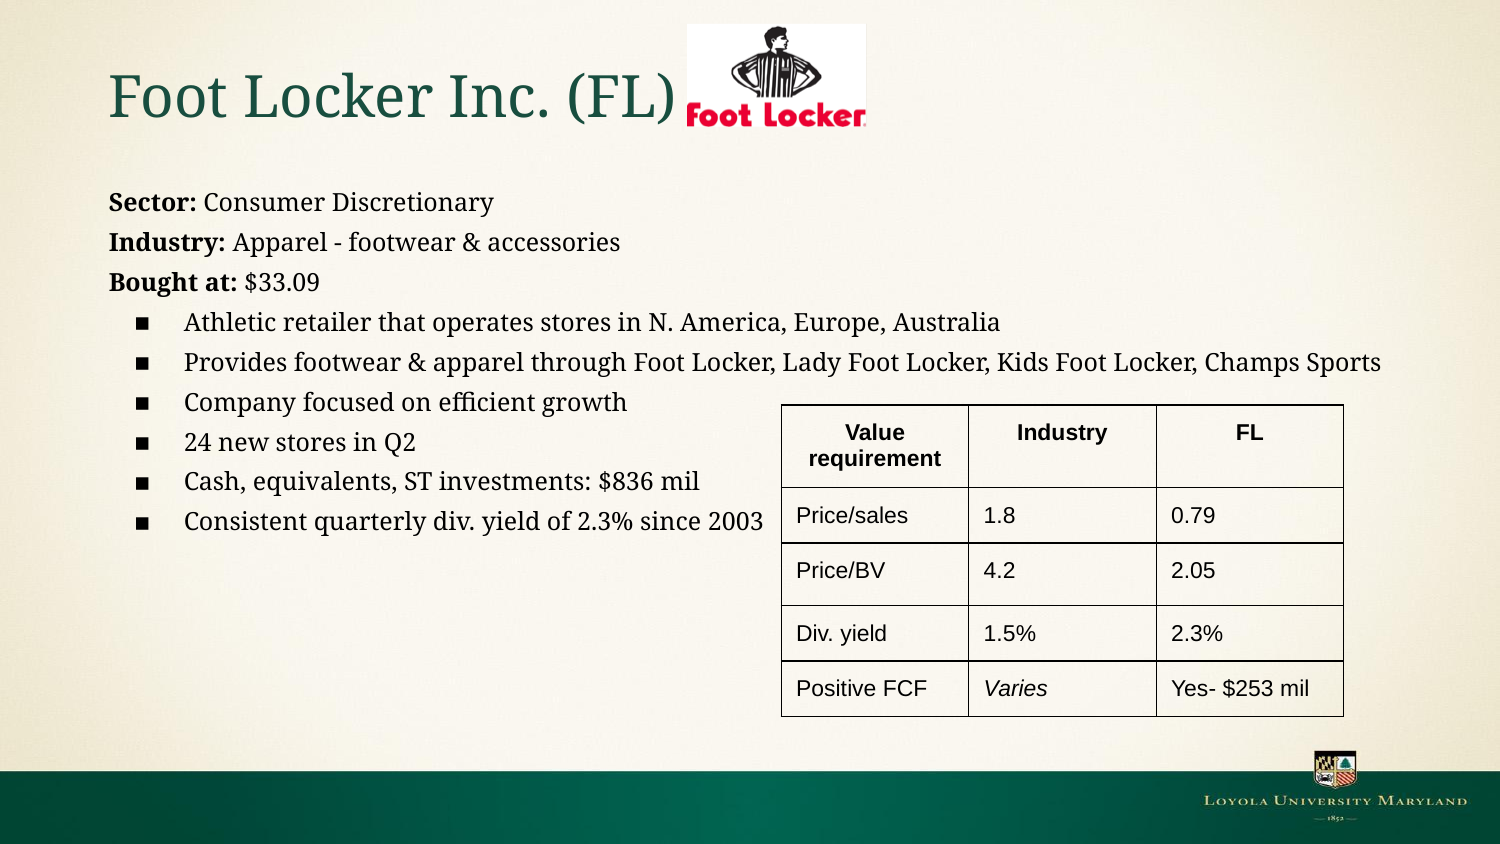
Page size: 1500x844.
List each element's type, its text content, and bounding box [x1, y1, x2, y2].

table_cell 4.2 [969, 544, 1156, 605]
picture [0, 0, 1500, 844]
table_cell 2.3% [1157, 606, 1343, 660]
table_cell 1.8 [969, 488, 1156, 542]
table_cell 0.79 [1157, 488, 1343, 542]
table_cell Div. yield [782, 606, 968, 660]
list Sector: Consumer Discretionary Industry: Apparel - footwear & accessories Bought at: $33.09 Athletic retailer that operates stores in N. America, Europe, Australia Provides footwear & apparel through Foot Locker, Lady Foot Locker, Kids Foot Locker, Champs Sports Company focused on efficient growth 24 new stores in Q2 Cash, equivalents, ST investments: $836 mil Consistent quarterly div. yield of 2.3% since 2003 [93, 178, 1419, 742]
table_cell Price/BV [782, 544, 968, 605]
table_cell Price/sales [782, 488, 968, 542]
title Foot Locker Inc. (FL) [93, 23, 1500, 165]
table_header FL [1157, 406, 1343, 487]
text_box [686, 23, 867, 128]
table_cell Positive FCF [782, 662, 968, 716]
table_cell 1.5% [969, 606, 1156, 660]
table_header Value requirement [782, 406, 968, 487]
table_cell Varies [969, 662, 1156, 716]
table_header Industry [969, 406, 1156, 487]
table_cell 2.05 [1157, 544, 1343, 605]
table_cell Yes- $253 mil [1157, 662, 1343, 716]
